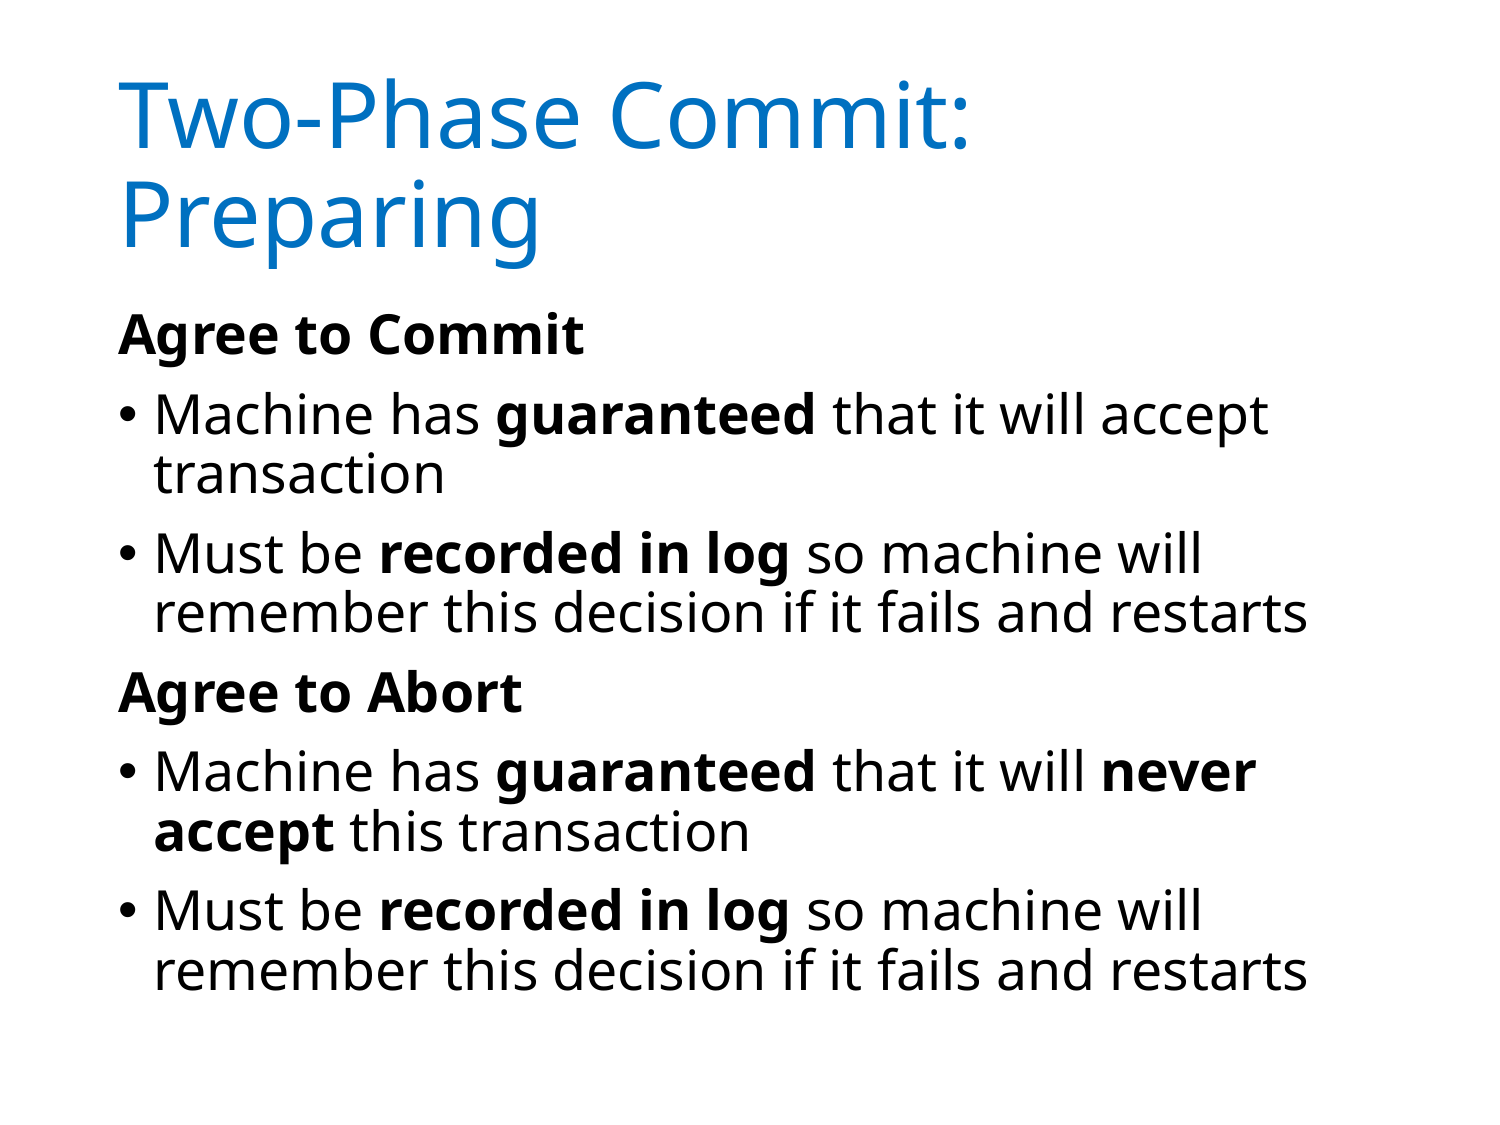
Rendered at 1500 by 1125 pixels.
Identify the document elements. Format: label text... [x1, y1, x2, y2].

list Agree to Commit Machine has guaranteed that it will accept transaction Must be recorded in log so machine will remember this decision if it fails and restarts Agree to Abort Machine has guaranteed that it will never accept this transaction Must be recorded in log so machine will remember this decision if it fails and restarts [103, 299, 1397, 1014]
title Two-Phase Commit: Preparing [103, 59, 1397, 278]
